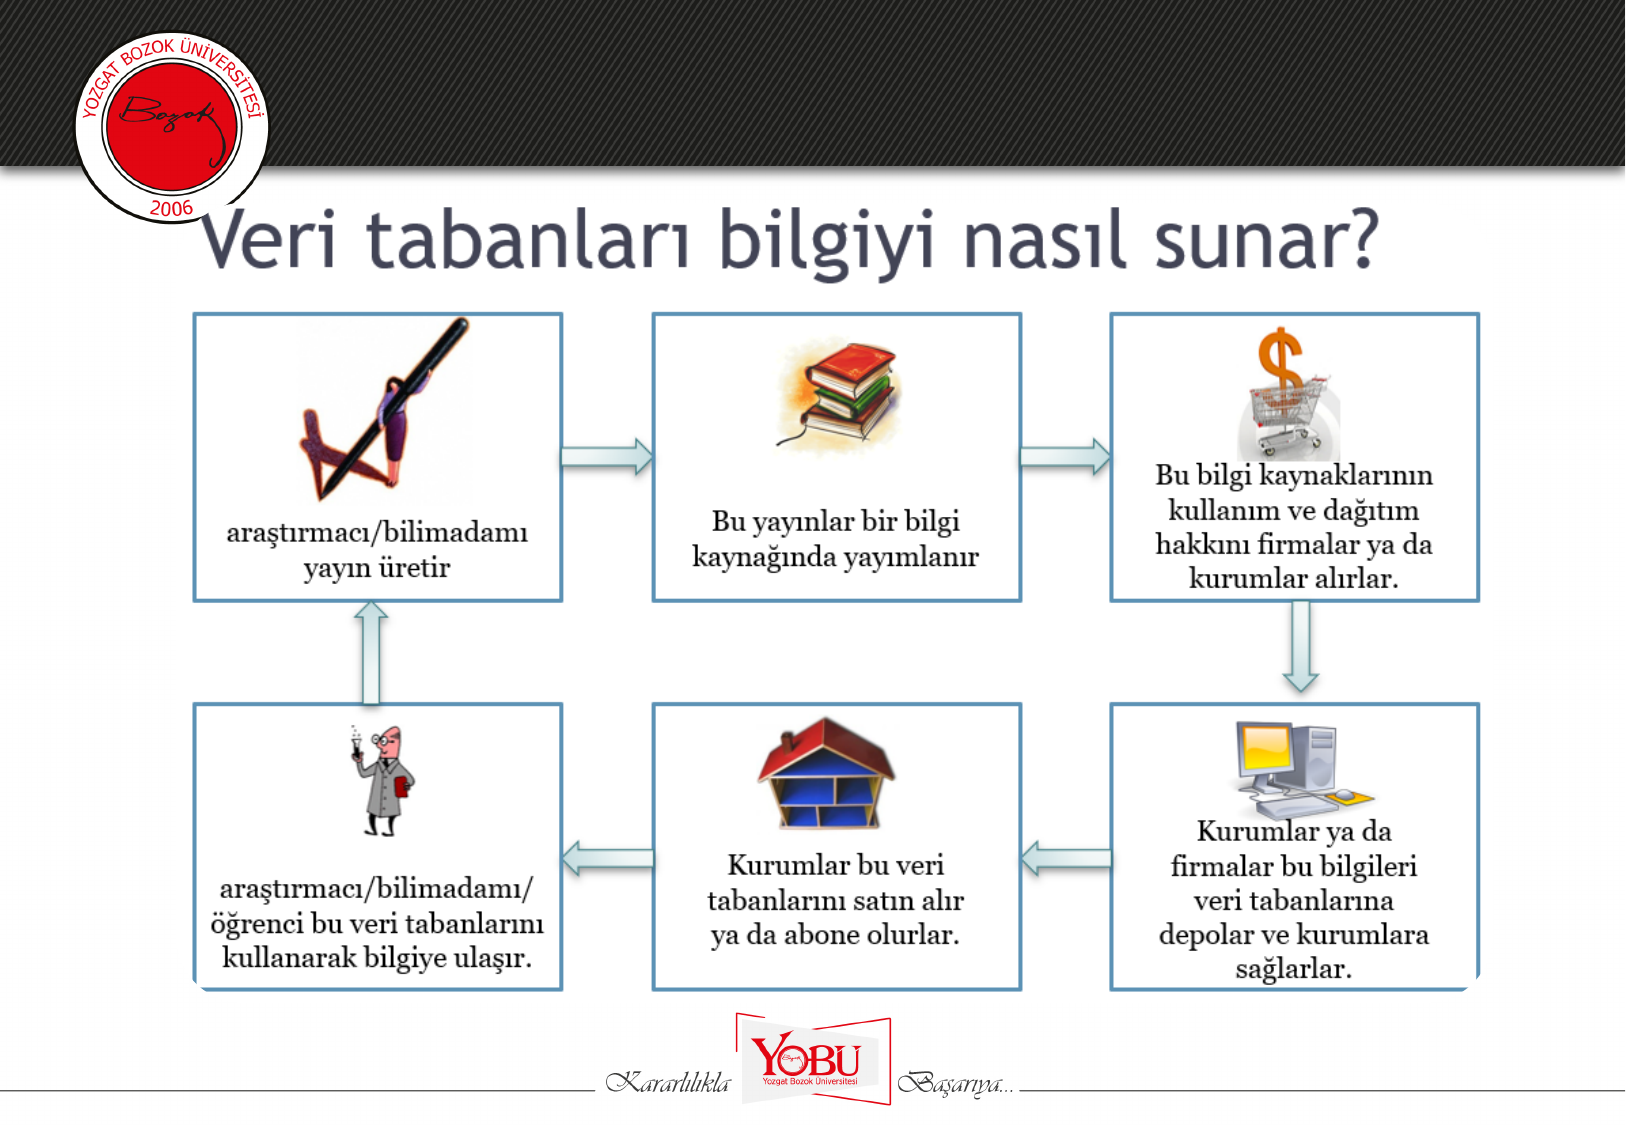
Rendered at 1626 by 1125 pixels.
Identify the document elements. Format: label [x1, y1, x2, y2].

title [111, 59, 1514, 132]
picture [0, 0, 1626, 1125]
list [175, 202, 1494, 1004]
